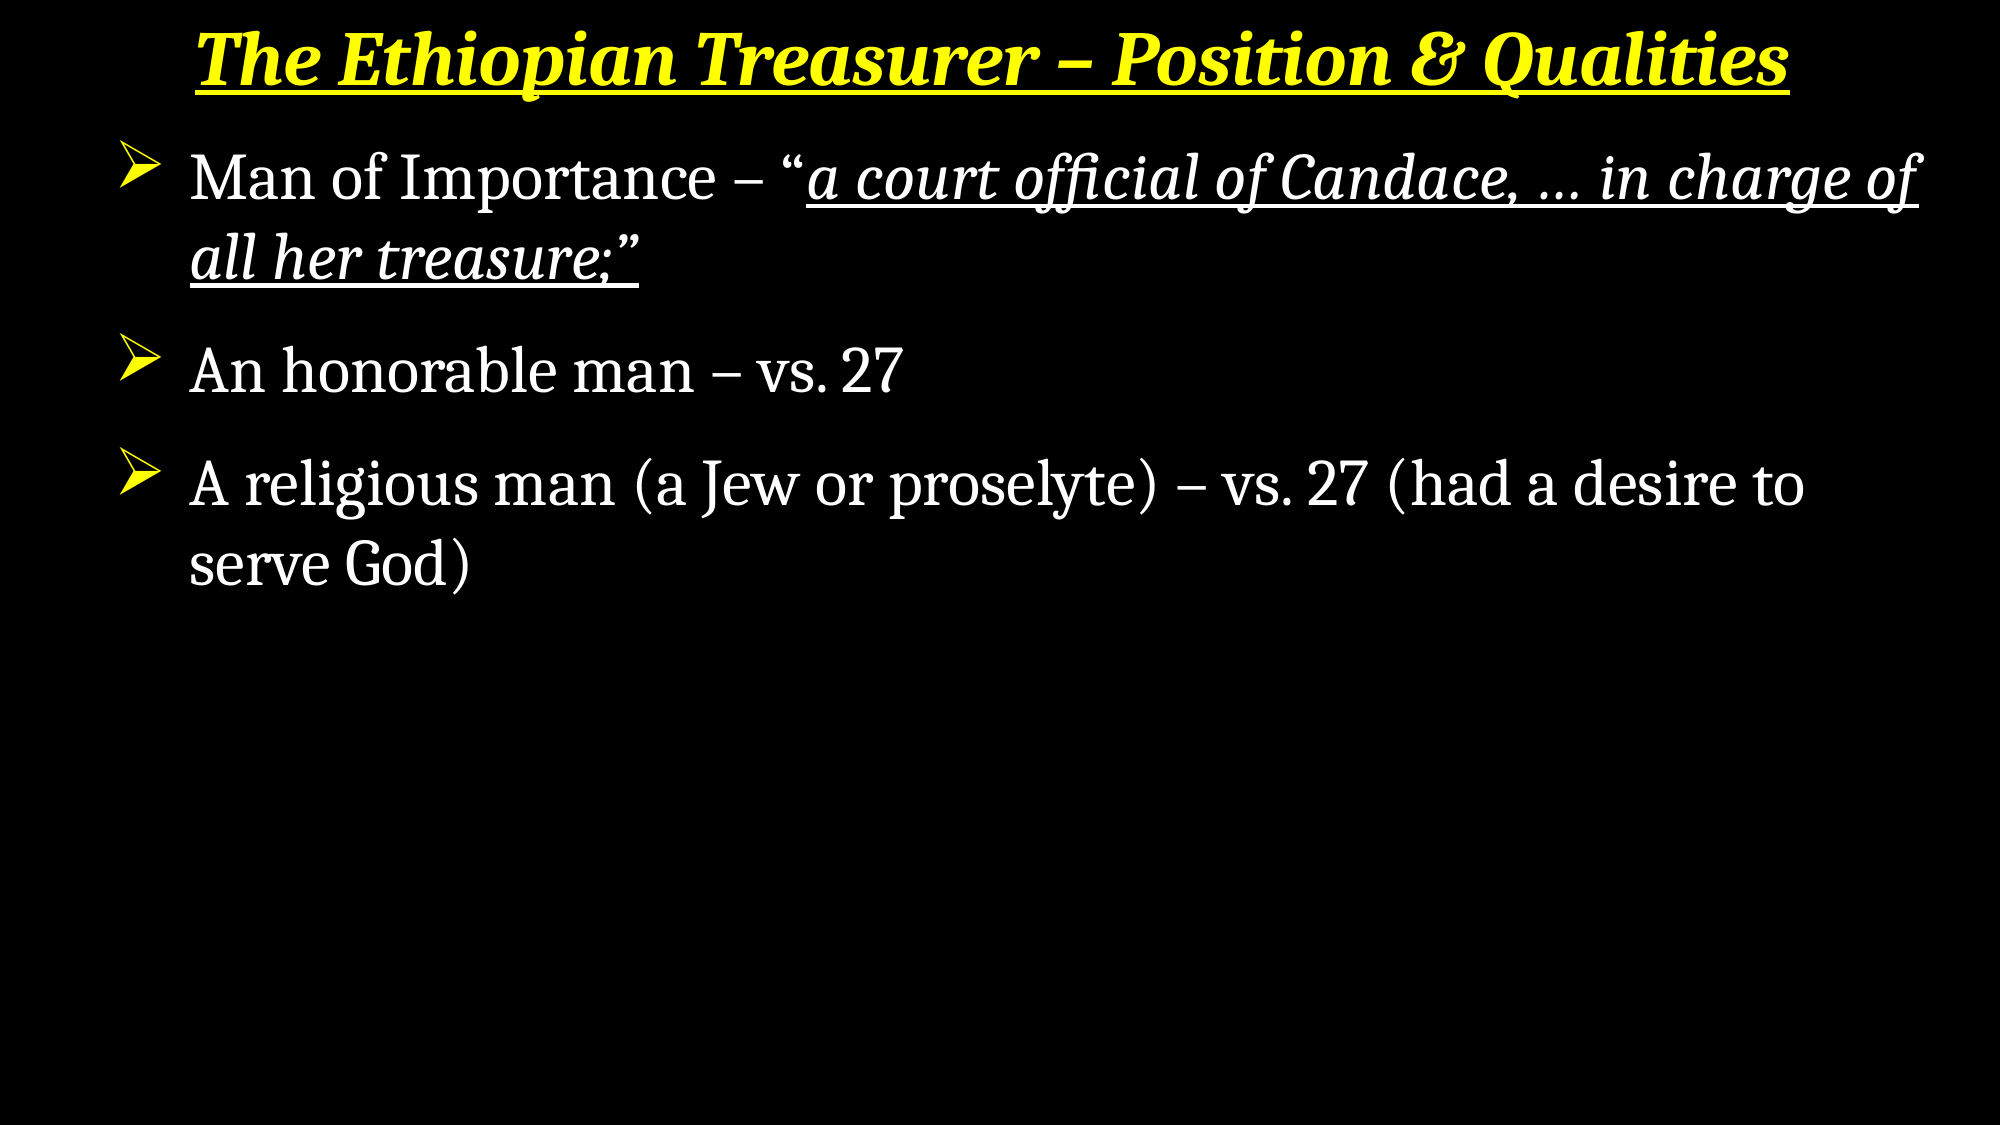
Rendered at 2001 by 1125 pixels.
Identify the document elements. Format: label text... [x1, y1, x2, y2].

text_box Man of Importance – “a court official of Candace, … in charge of all her treasure;” An honorable man – vs. 27 A religious man (a Jew or proselyte) – vs. 27 (had a desire to serve God) [99, 125, 1934, 607]
text_box The Ethiopian Treasurer – Position & Qualities [33, 0, 1952, 109]
